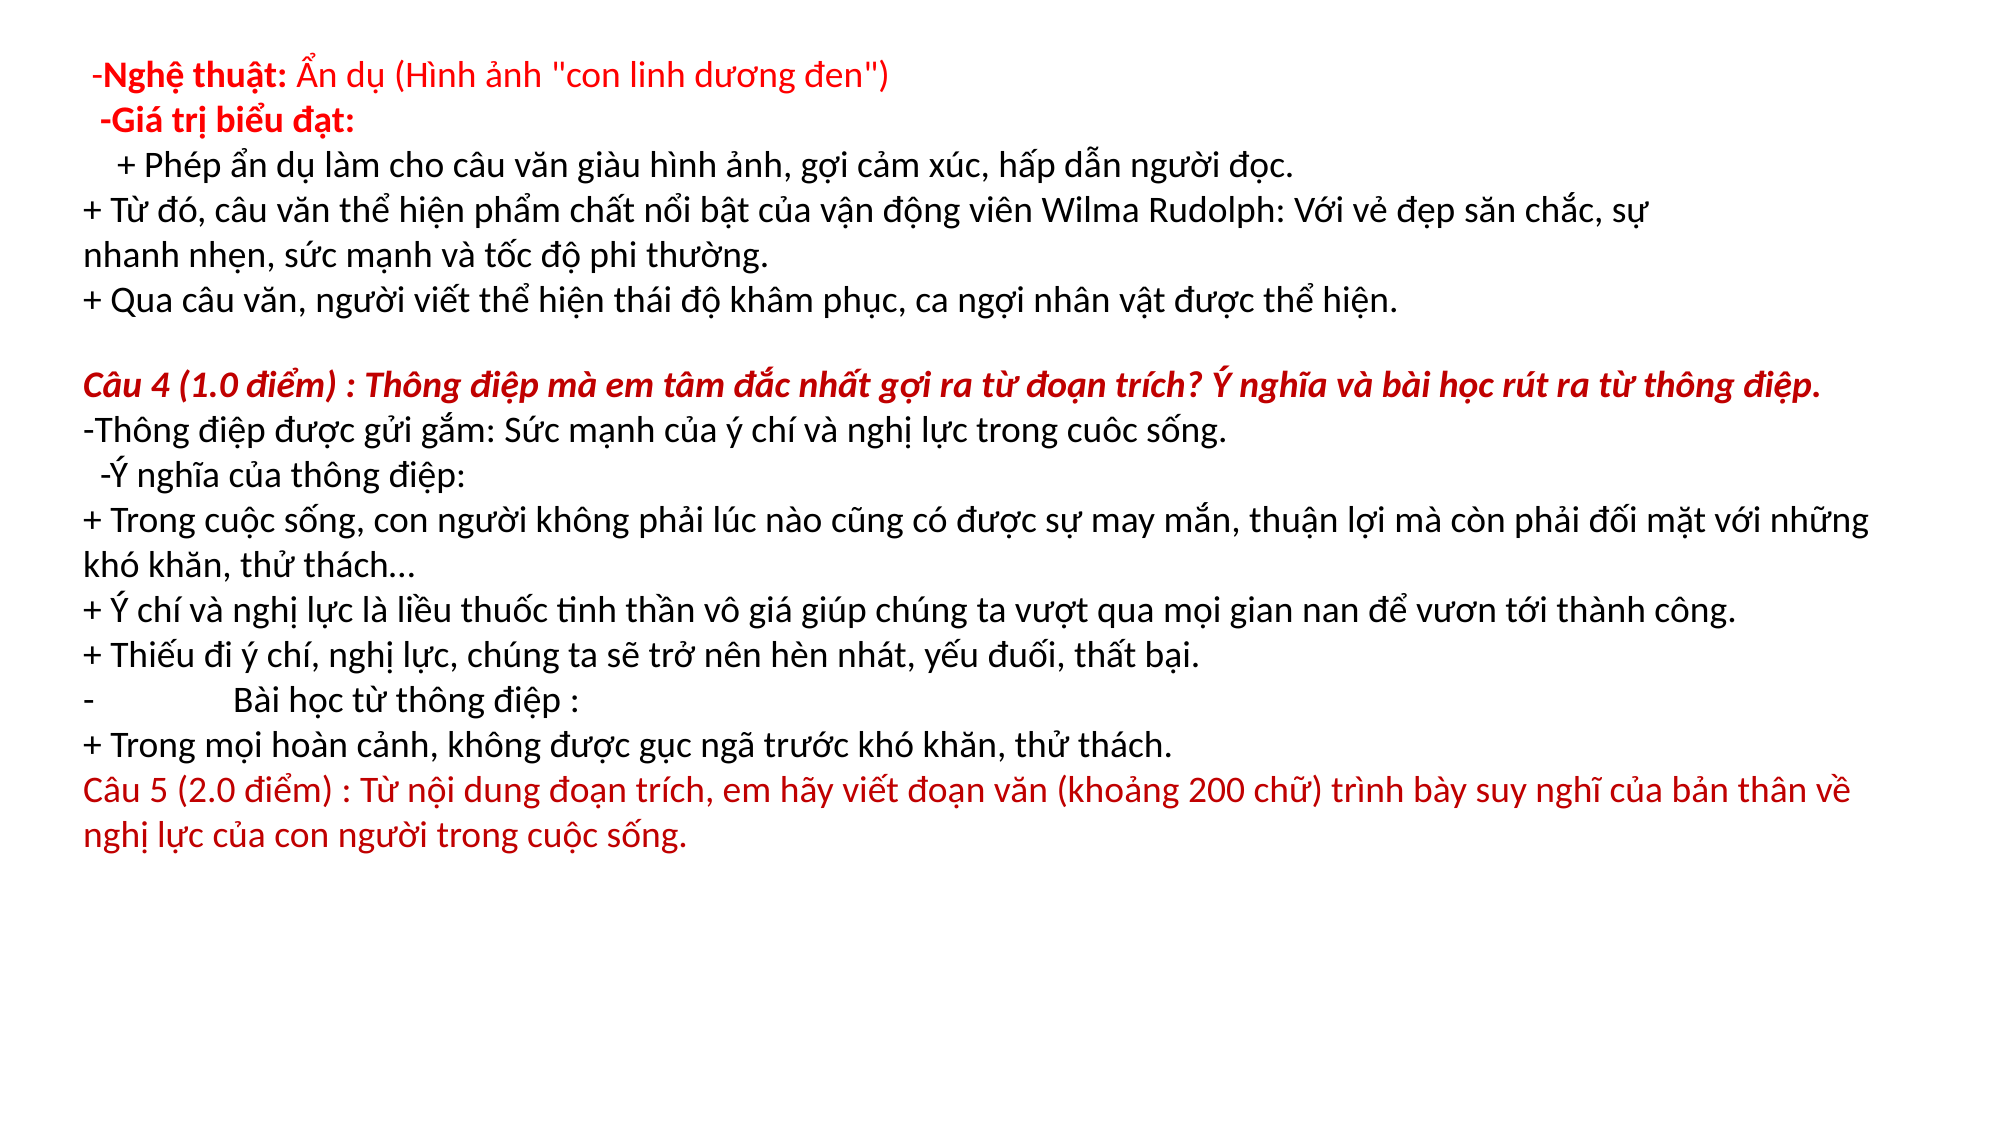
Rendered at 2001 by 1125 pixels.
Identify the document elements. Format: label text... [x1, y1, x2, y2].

text_box Câu 4 (1.0 điểm) : Thông điệp mà em tâm đắc nhất gợi ra từ đoạn trích? Ý nghĩa và bài học rút ra từ thông điệp. -Thông điệp được gửi gắm: Sức mạnh của ý chí và nghị lực trong cuôc sống. -Ý nghĩa của thông điệp: + Trong cuộc sống, con người không phải lúc nào cũng có được sự may mắn, thuận lợi mà còn phải đối mặt với những khó khăn, thử thách… + Ý chí và nghị lực là liều thuốc tinh thần vô giá giúp chúng ta vượt qua mọi gian nan để vươn tới thành công. + Thiếu đi ý chí, nghị lực, chúng ta sẽ trở nên hèn nhát, yếu đuối, thất bại. - Bài học từ thông điệp : + Trong mọi hoàn cảnh, không được gục ngã trước khó khăn, thử thách. Câu 5 (2.0 điểm) : Từ nội dung đoạn trích, em hãy viết đoạn văn (khoảng 200 chữ) trình bày suy nghĩ của bản thân về nghị lực của con người trong cuộc sống. [68, 352, 1927, 863]
text_box -Nghệ thuật: Ẩn dụ (Hình ảnh "con linh dương đen") -Giá trị biểu đạt: + Phép ẩn dụ làm cho câu văn giàu hình ảnh, gợi cảm xúc, hấp dẫn người đọc. + Từ đó, câu văn thể hiện phẩm chất nổi bật của vận động viên Wilma Rudolph: Với vẻ đẹp săn chắc, sự nhanh nhẹn, sức mạnh và tốc độ phi thường. + Qua câu văn, người viết thể hiện thái độ khâm phục, ca ngợi nhân vật được thể hiện. [68, 42, 1747, 328]
